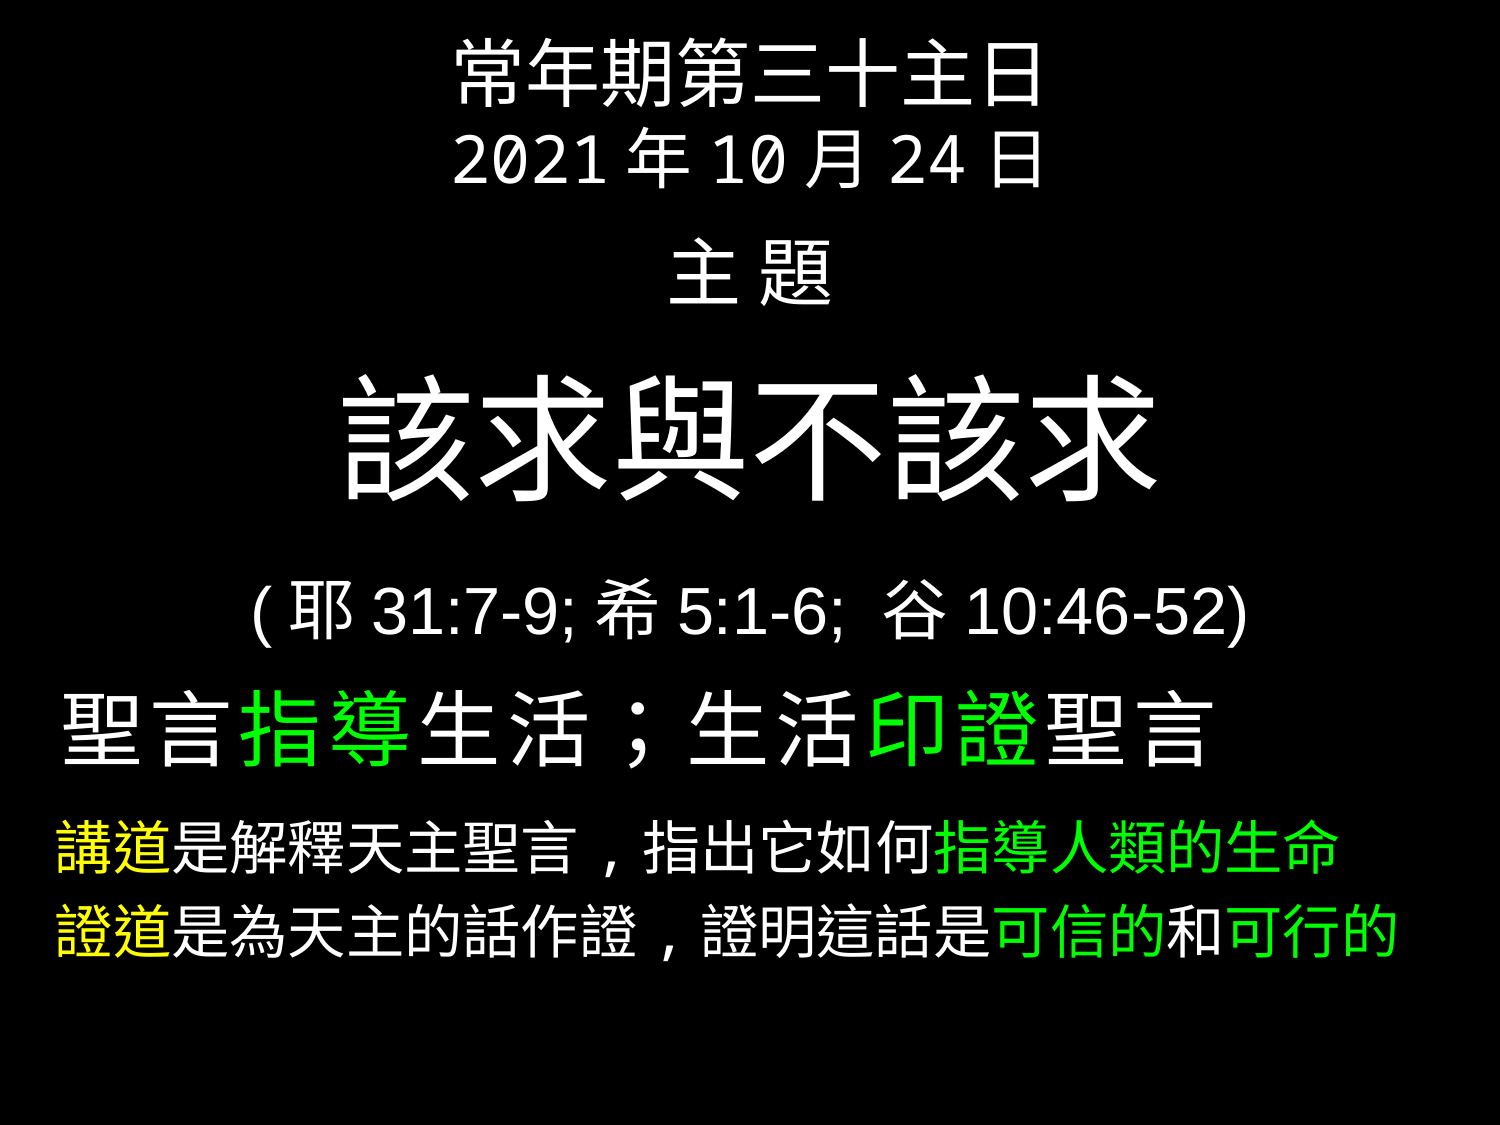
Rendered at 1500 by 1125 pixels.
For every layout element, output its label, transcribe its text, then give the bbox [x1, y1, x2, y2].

list 常年期第三十主日 2021年10月24日 主 題 該求與不該求 (耶31:7-9;希5:1-6; 谷10:46-52) 聖言指導生活；生活印證聖言 講道是解釋天主聖言,指出它如何指導人類的生命 證道是為天主的話作證,證明這話是可信的和可行的 [0, 19, 1500, 1066]
